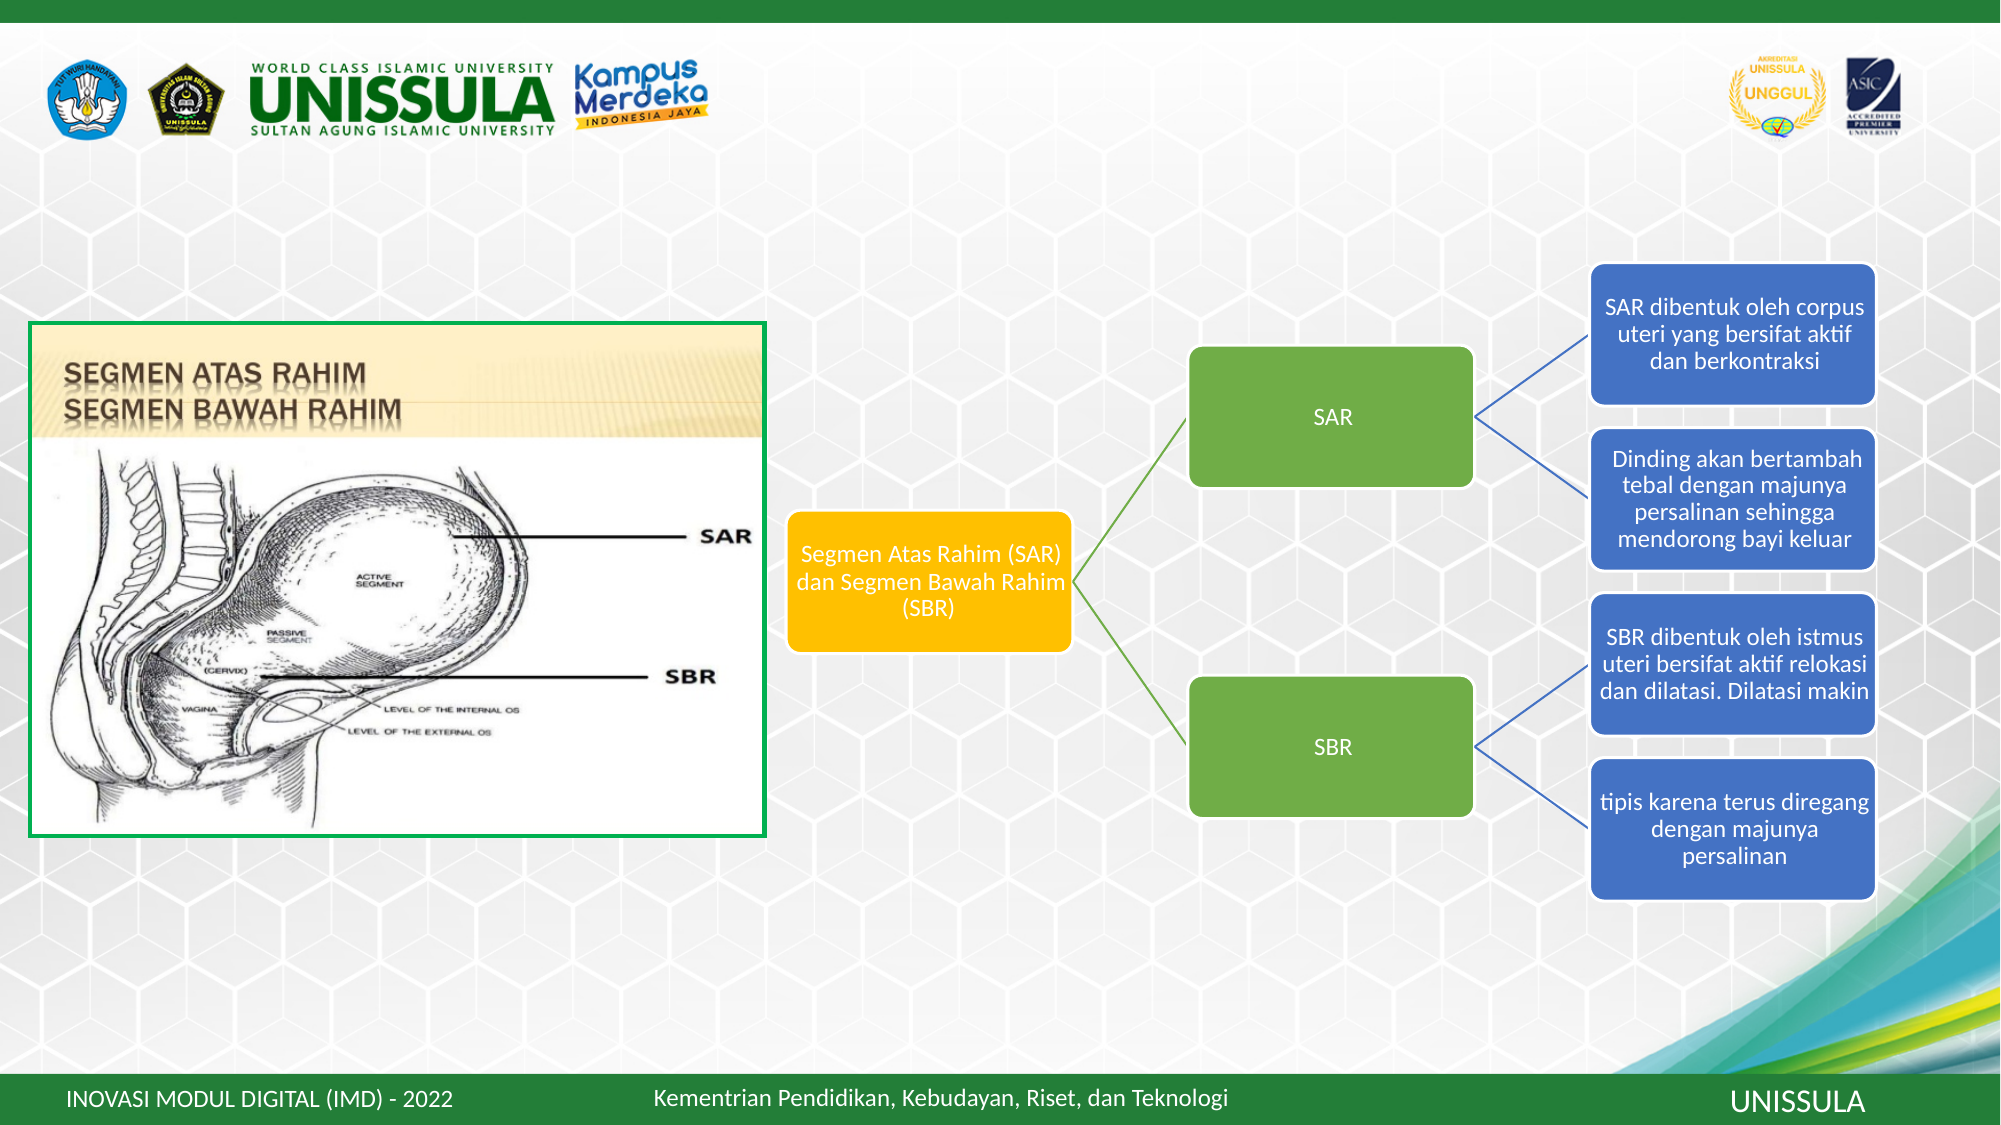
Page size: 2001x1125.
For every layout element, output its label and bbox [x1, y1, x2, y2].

text_box [749, 262, 1913, 902]
picture [0, 0, 2001, 1125]
